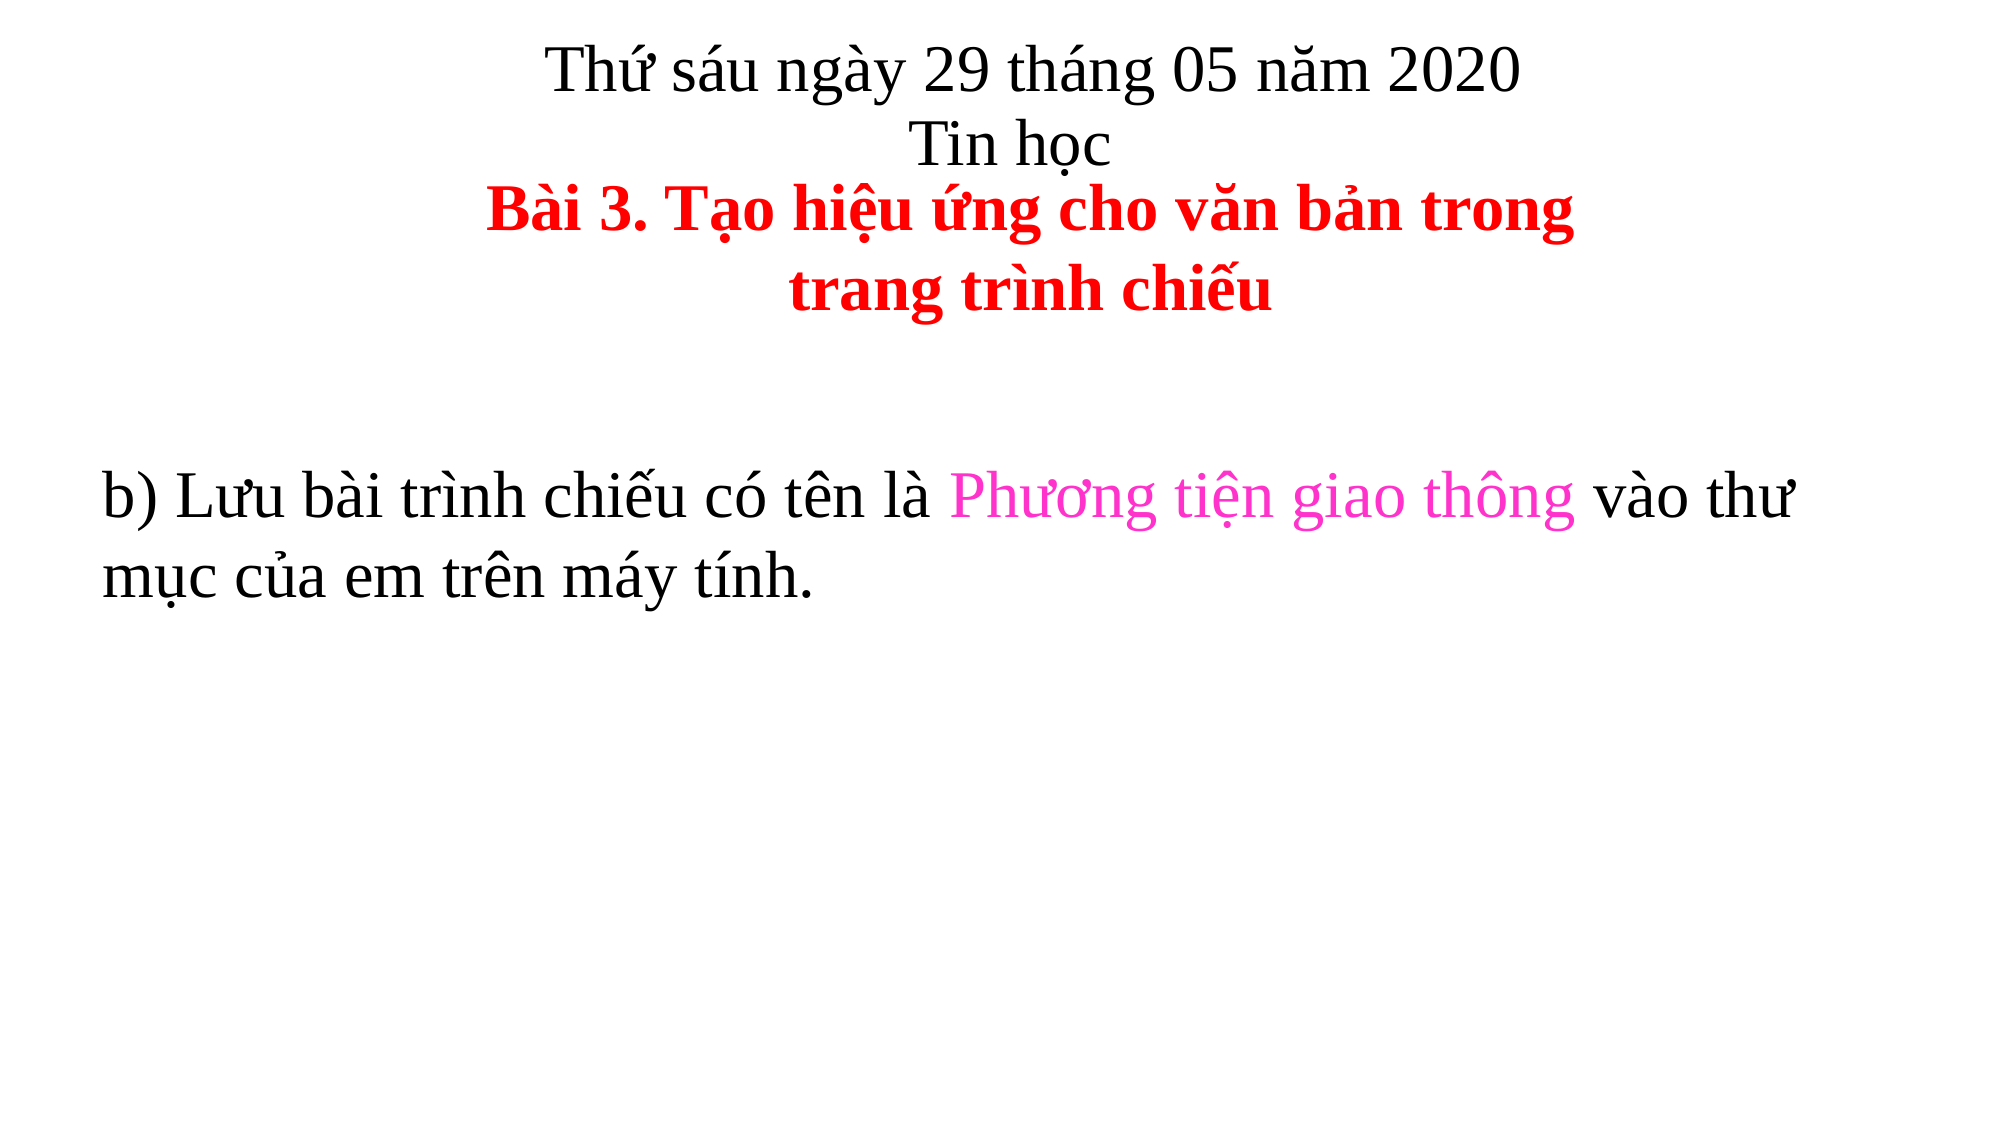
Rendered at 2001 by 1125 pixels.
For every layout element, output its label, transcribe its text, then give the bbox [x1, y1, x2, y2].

text_box Tin học [893, 91, 1323, 156]
text_box Bài 3. Tạo hiệu ứng cho văn bản trong trang trình chiếu [439, 156, 1623, 332]
text_box b) Lưu bài trình chiếu có tên là Phương tiện giao thông vào thư mục của em trên máy tính. [87, 443, 1839, 664]
text_box Thứ sáu ngày 29 tháng 05 năm 2020 [529, 17, 1740, 112]
